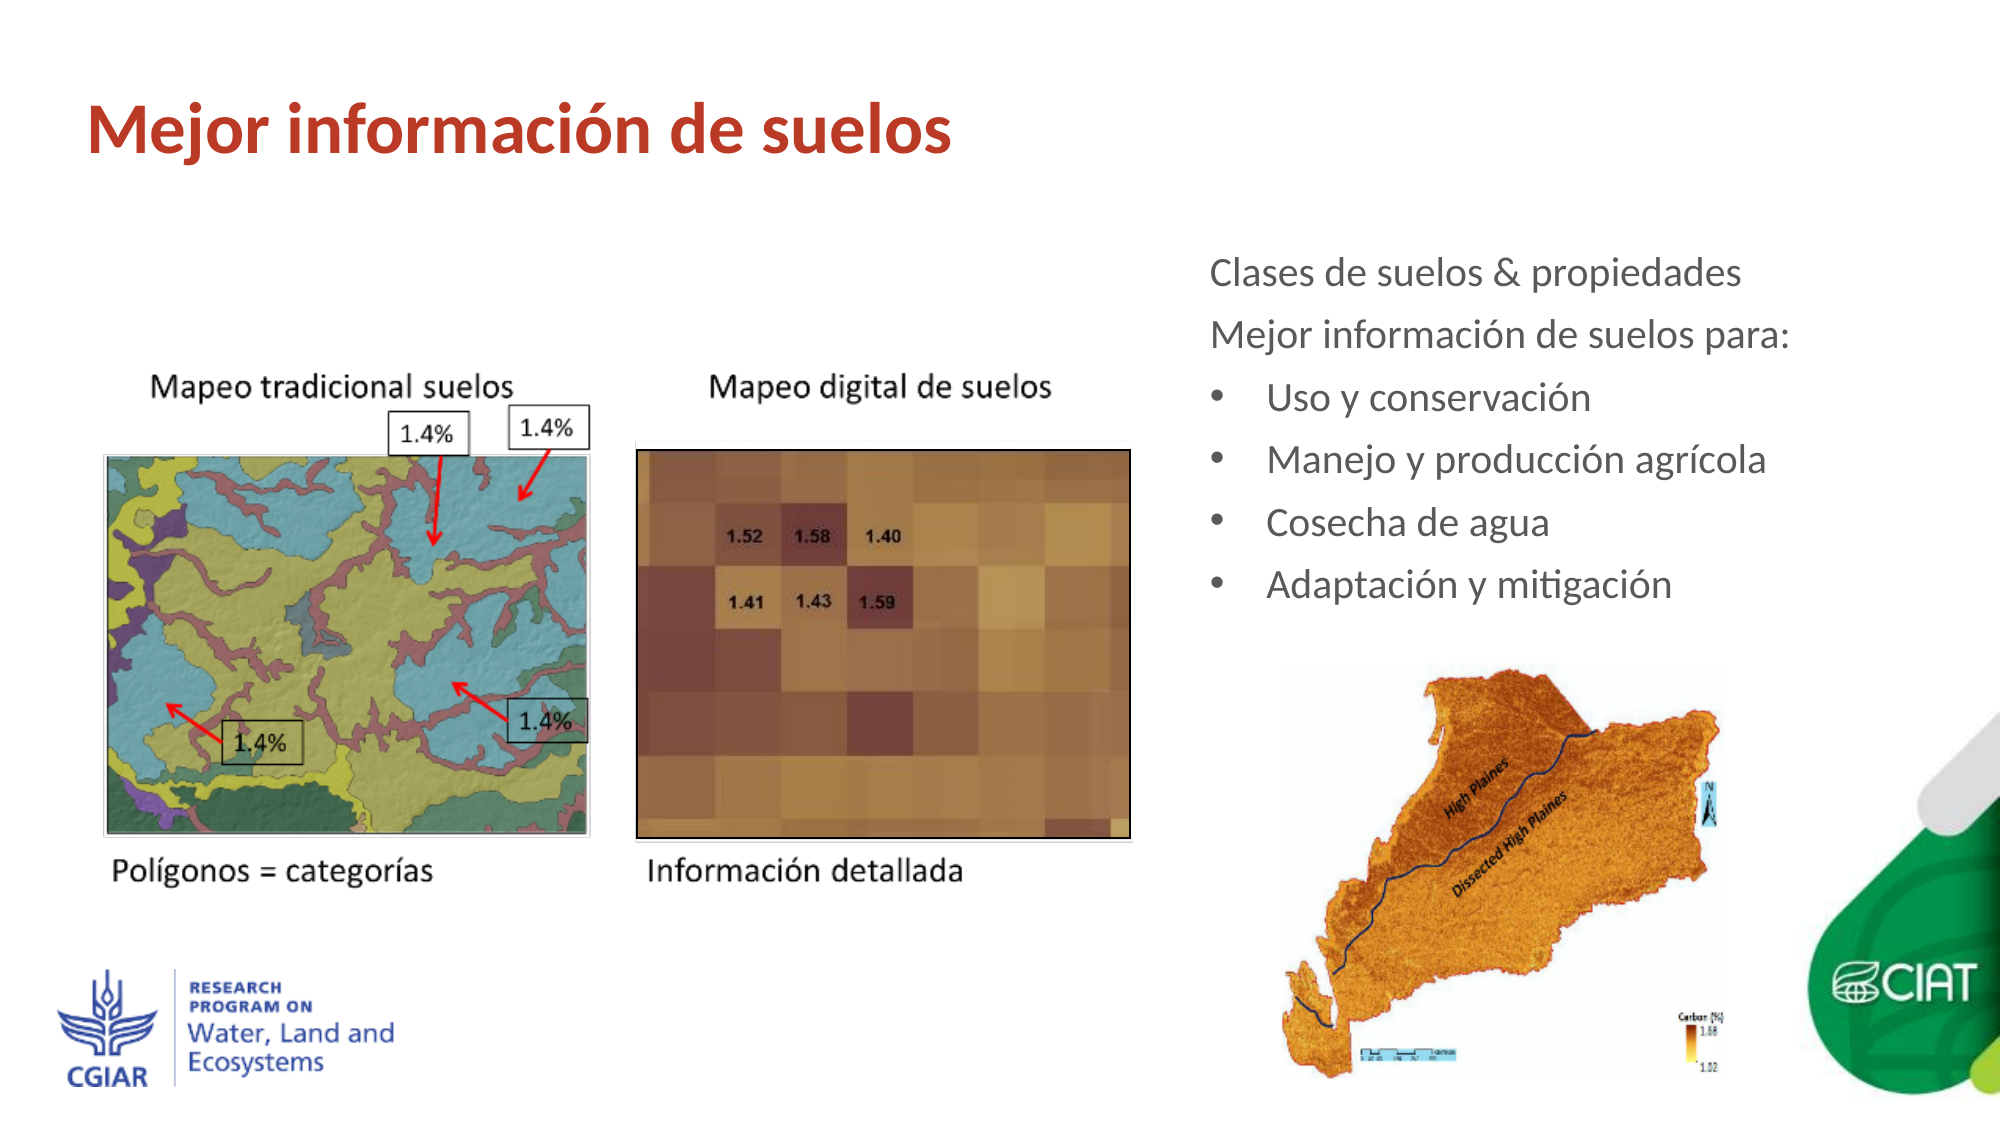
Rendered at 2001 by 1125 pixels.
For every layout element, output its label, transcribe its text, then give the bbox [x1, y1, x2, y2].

text_box Mejor información de suelos [71, 98, 1928, 176]
picture [0, 0, 2000, 1125]
text_box Clases de suelos & propiedades Mejor información de suelos para: Uso y conservación Manejo y producción agrícola Cosecha de agua Adaptación y mitigación [1195, 224, 1863, 615]
